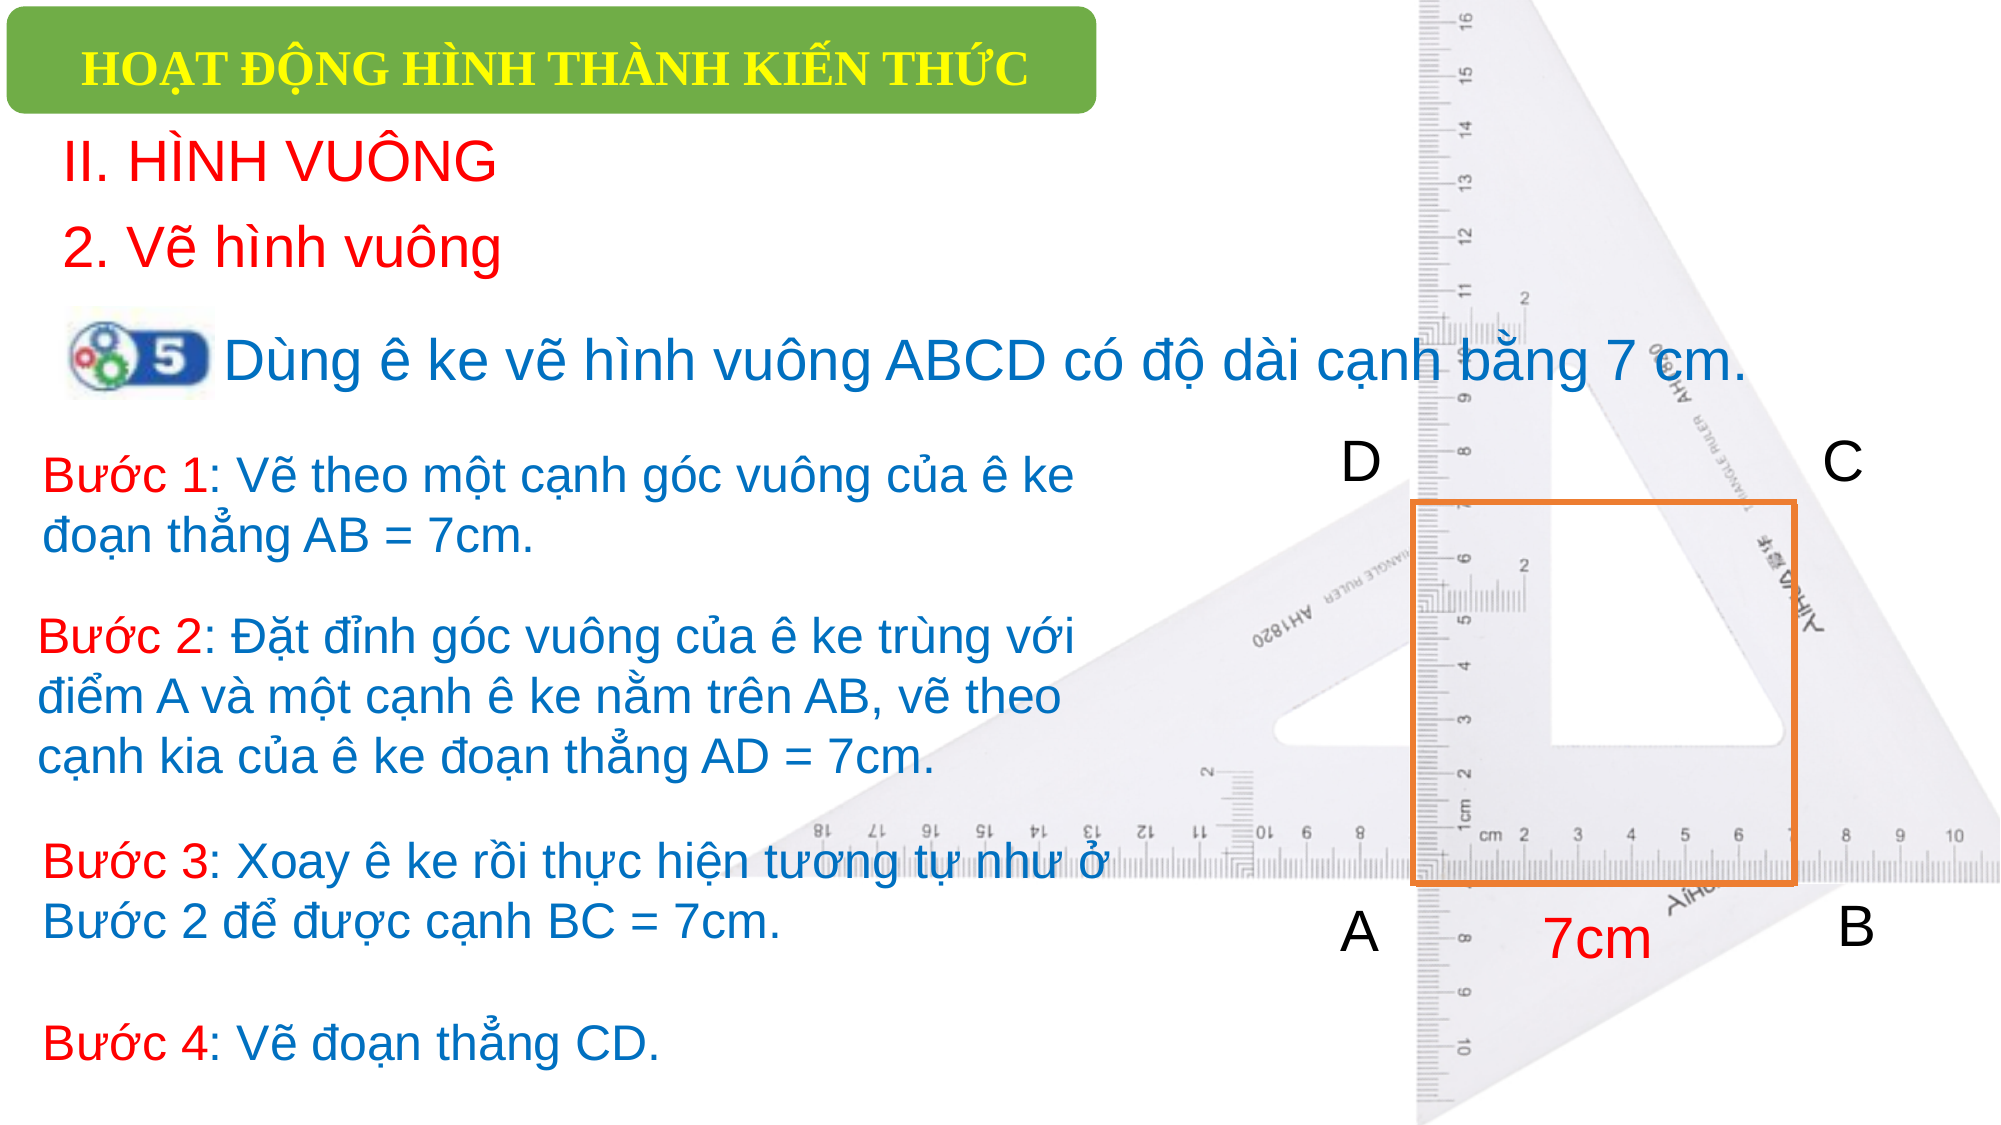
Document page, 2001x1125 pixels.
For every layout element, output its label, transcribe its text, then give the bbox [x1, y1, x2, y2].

text_box Bước 2: Đặt đỉnh góc vuông của ê ke trùng với điểm A và một cạnh ê ke nằm trên AB, vẽ theo cạnh kia của ê ke đoạn thẳng AD = 7cm. [22, 595, 710, 791]
text_box Bước 1: Vẽ theo một cạnh góc vuông của ê ke đoạn thẳng AB = 7cm. [27, 434, 710, 570]
text_box Bước 3: Xoay ê ke rồi thực hiện tương tự như ở Bước 2 để được cạnh BC = 7cm. [27, 820, 1250, 956]
text_box 2. Vẽ hình vuông [47, 201, 963, 287]
text_box A [1325, 886, 1410, 971]
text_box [6, 6, 1138, 114]
picture [52, 306, 215, 400]
text_box II. HÌNH VUÔNG [47, 116, 670, 201]
text_box Dùng ê ke vẽ hình vuông ABCD có độ dài cạnh bằng 7 cm. [215, 314, 710, 399]
picture [710, 0, 2000, 1125]
text_box Bước 4: Vẽ đoạn thẳng CD. [27, 1003, 1250, 1079]
